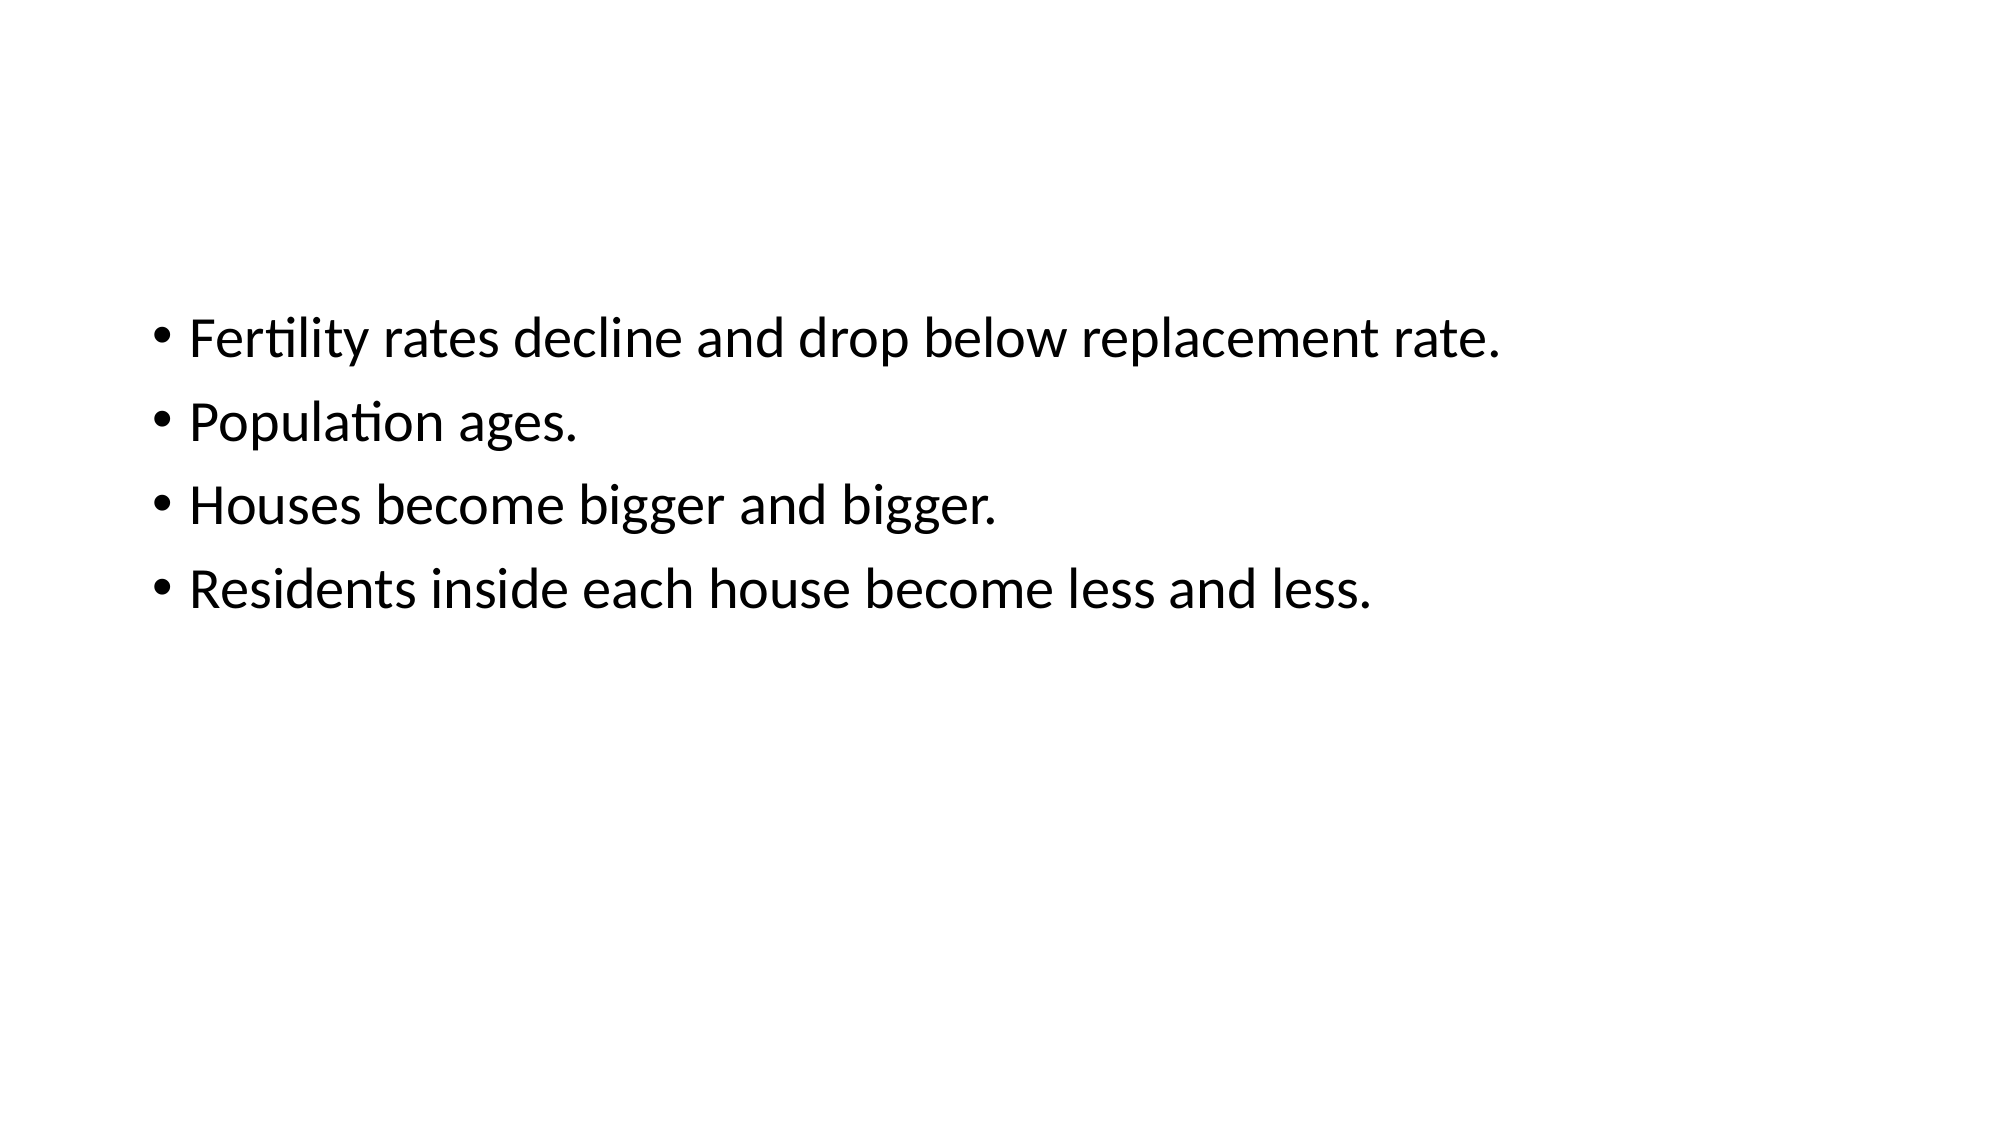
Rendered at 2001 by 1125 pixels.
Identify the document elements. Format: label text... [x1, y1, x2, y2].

list Fertility rates decline and drop below replacement rate. Population ages. Houses become bigger and bigger. Residents inside each house become less and less. [137, 299, 1863, 1014]
